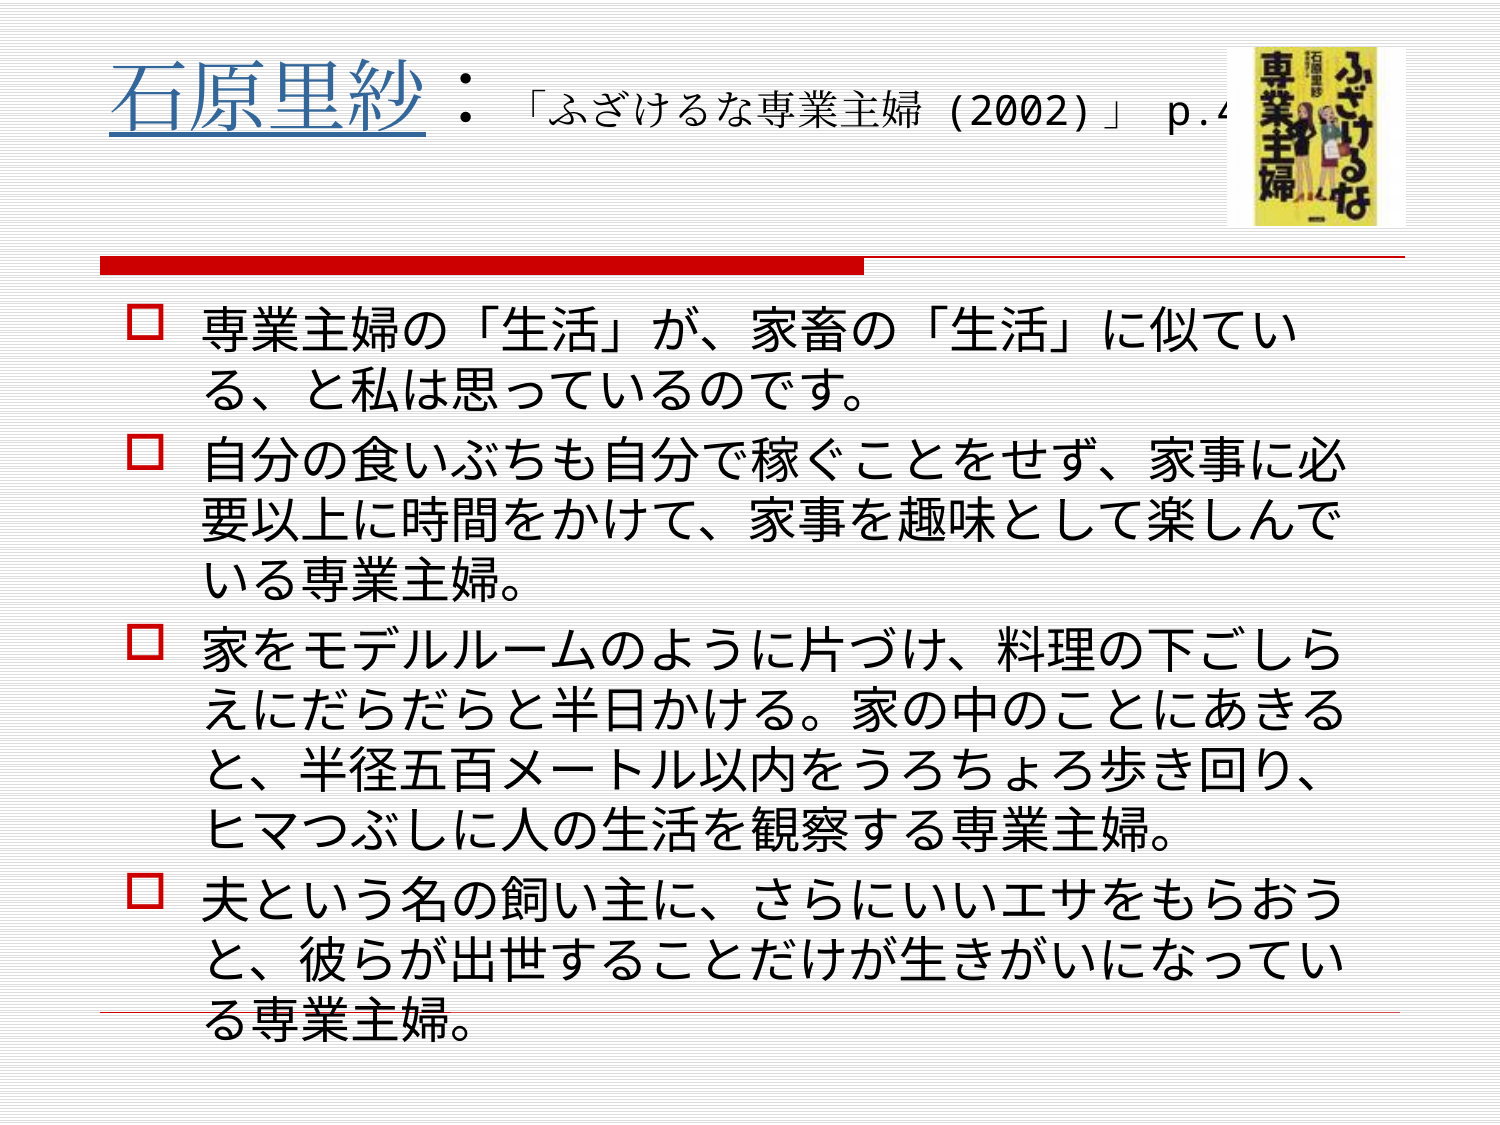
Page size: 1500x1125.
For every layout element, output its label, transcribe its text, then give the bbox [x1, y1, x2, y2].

list 専業主婦の「生活」が、家畜の「生活」に似ている、と私は思っているのです。 自分の食いぶちも自分で稼ぐことをせず、家事に必要以上に時間をかけて、家事を趣味として楽しんでいる専業主婦。 家をモデルルームのように片づけ、料理の下ごしらえにだらだらと半日かける。家の中のことにあきると、半径五百メートル以内をうろちょろ歩き回り、ヒマつぶしに人の生活を観察する専業主婦。 夫という名の飼い主に、さらにいいエサをもらおうと、彼らが出世することだけが生きがいになっている専業主婦。 [107, 290, 1385, 1024]
picture [1227, 46, 1406, 226]
title 石原里紗：「ふざけるな専業主婦 (2002)」 p.4 [93, 49, 1223, 169]
